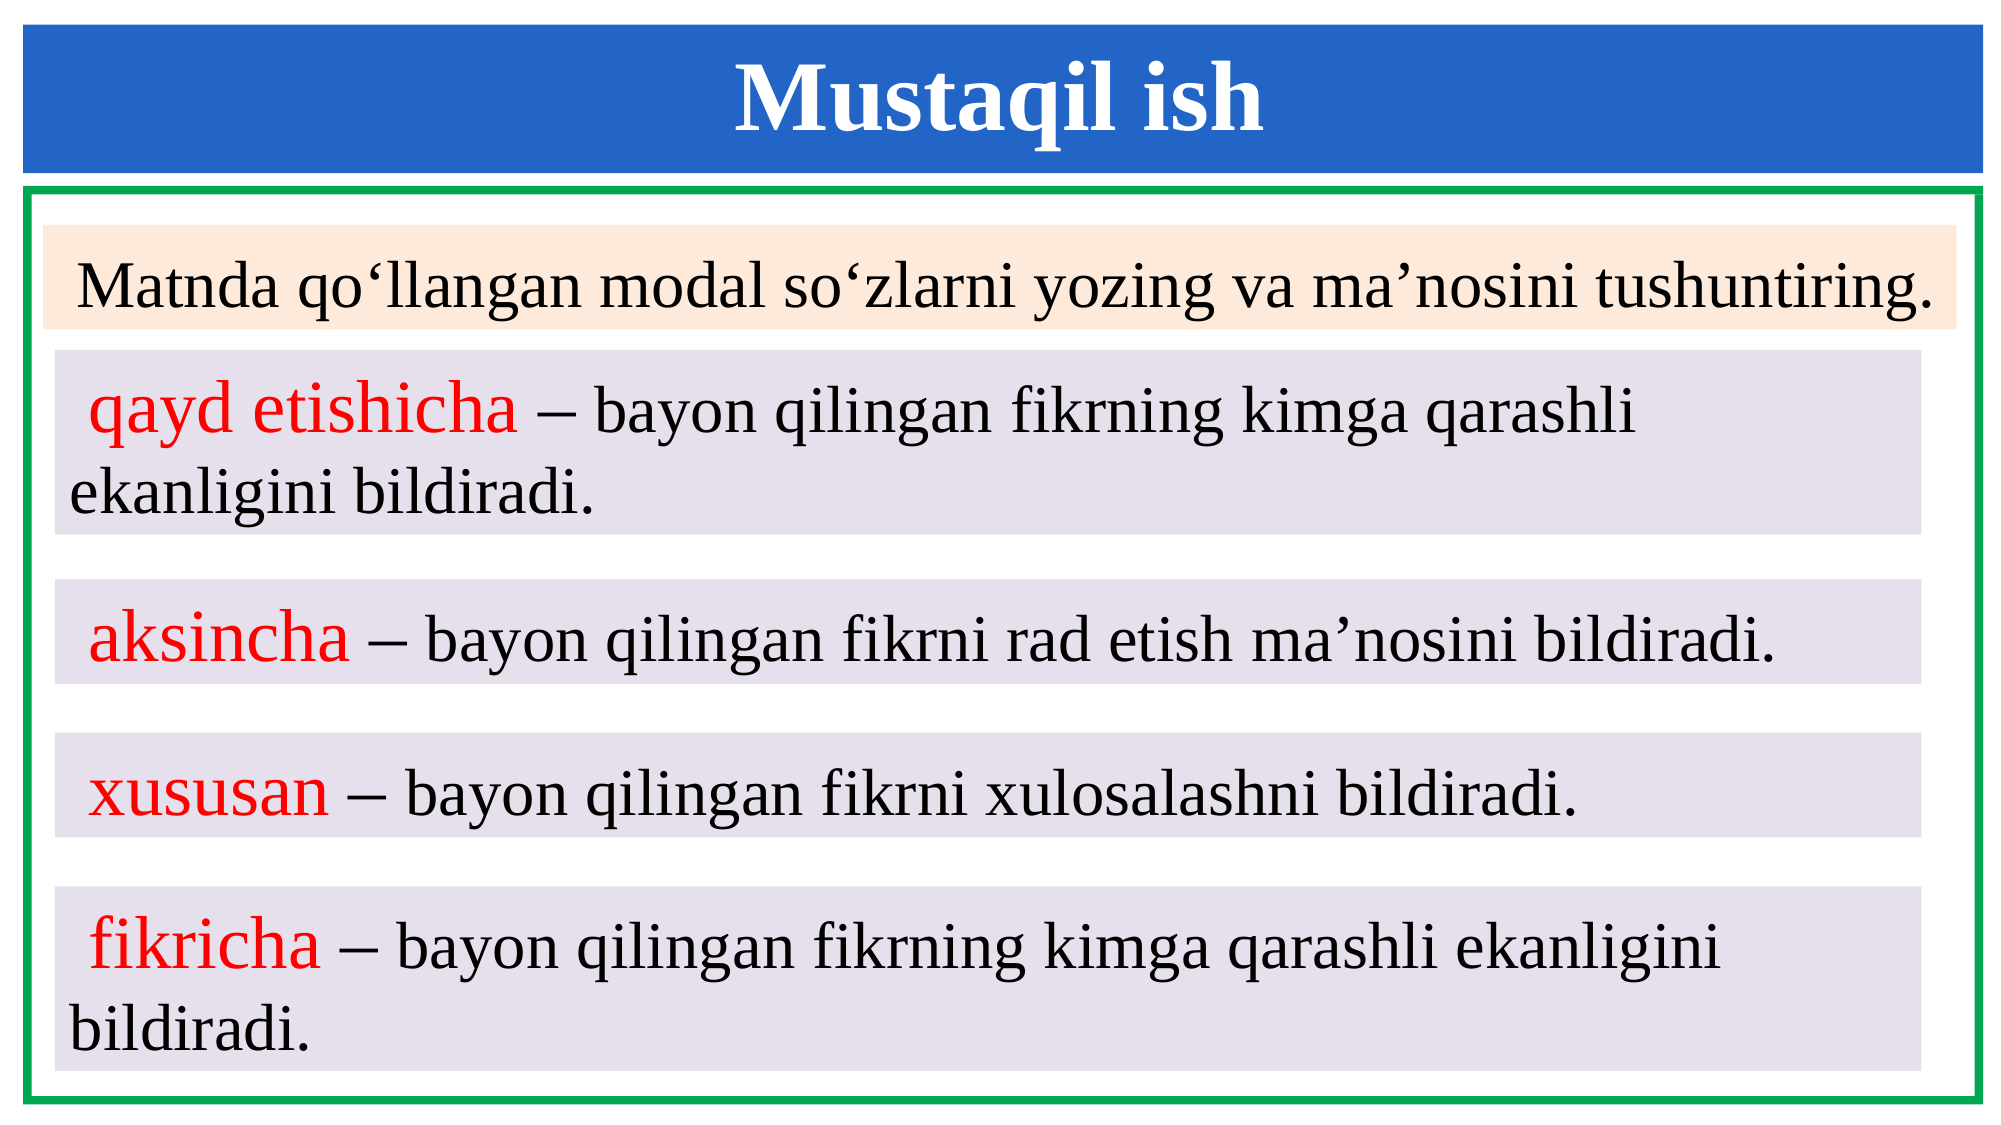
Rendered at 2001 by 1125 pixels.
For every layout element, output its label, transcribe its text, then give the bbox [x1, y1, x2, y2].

text_box Matnda qo‘llangan modal so‘zlarni yozing va ma’nosini tushuntiring. [43, 224, 1957, 330]
text_box Mustaqil ish [41, 29, 1959, 153]
text_box qayd etishicha – bayon qilingan fikrning kimga qarashli ekanligini bildiradi. [54, 349, 1922, 535]
text_box fikricha – bayon qilingan fikrning kimga qarashli ekanligini bildiradi. [54, 886, 1922, 1071]
text_box xususan – bayon qilingan fikrni xulosalashni bildiradi. [54, 732, 1922, 838]
text_box aksincha – bayon qilingan fikrni rad etish ma’nosini bildiradi. [54, 579, 1922, 684]
